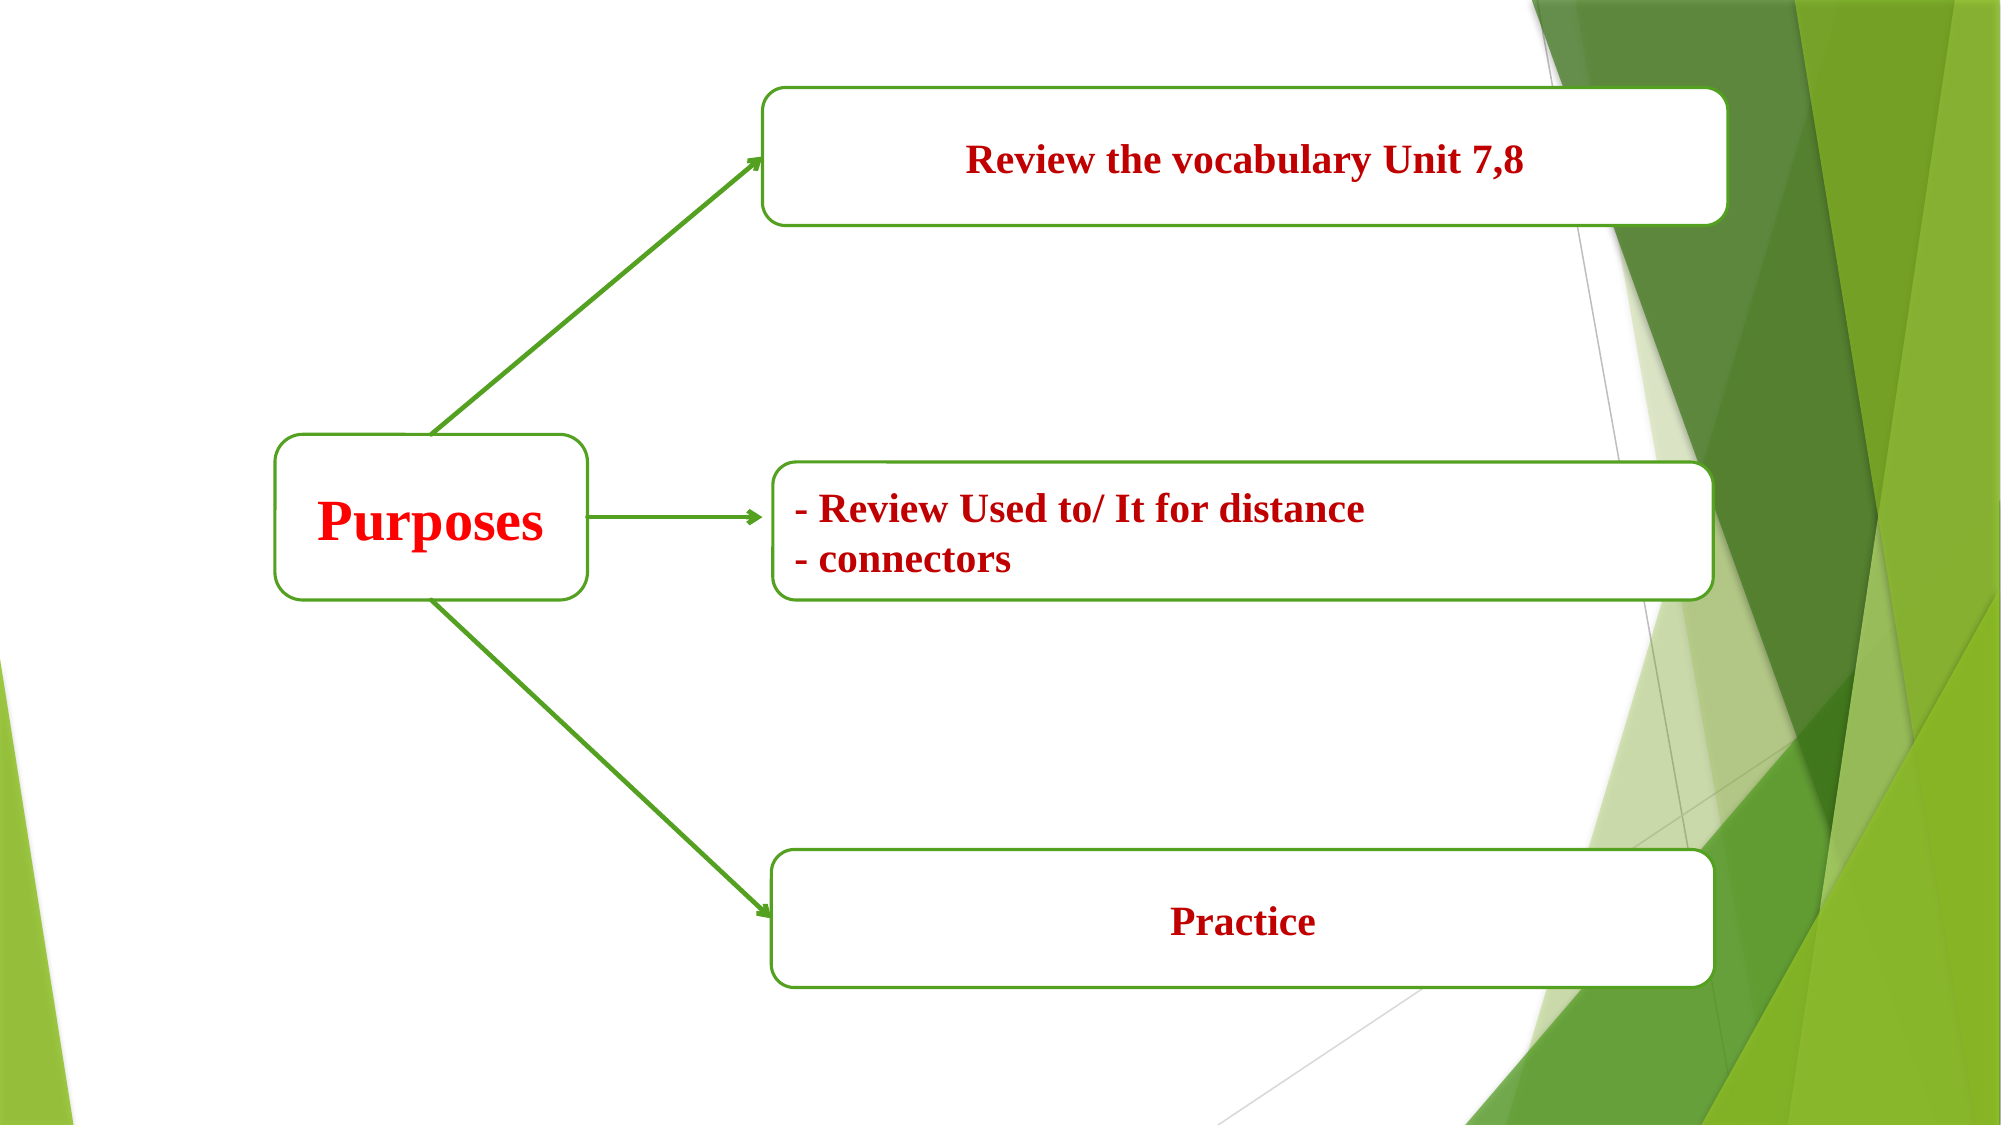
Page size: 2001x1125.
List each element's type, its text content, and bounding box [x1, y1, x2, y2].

text_box Practice [769, 847, 1717, 990]
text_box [430, 599, 772, 919]
text_box Review the vocabulary Unit 7,8 [760, 85, 1730, 228]
text_box - Review Used to/ It for distance - connectors [771, 460, 1715, 602]
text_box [430, 155, 763, 435]
text_box Purposes [273, 432, 590, 602]
